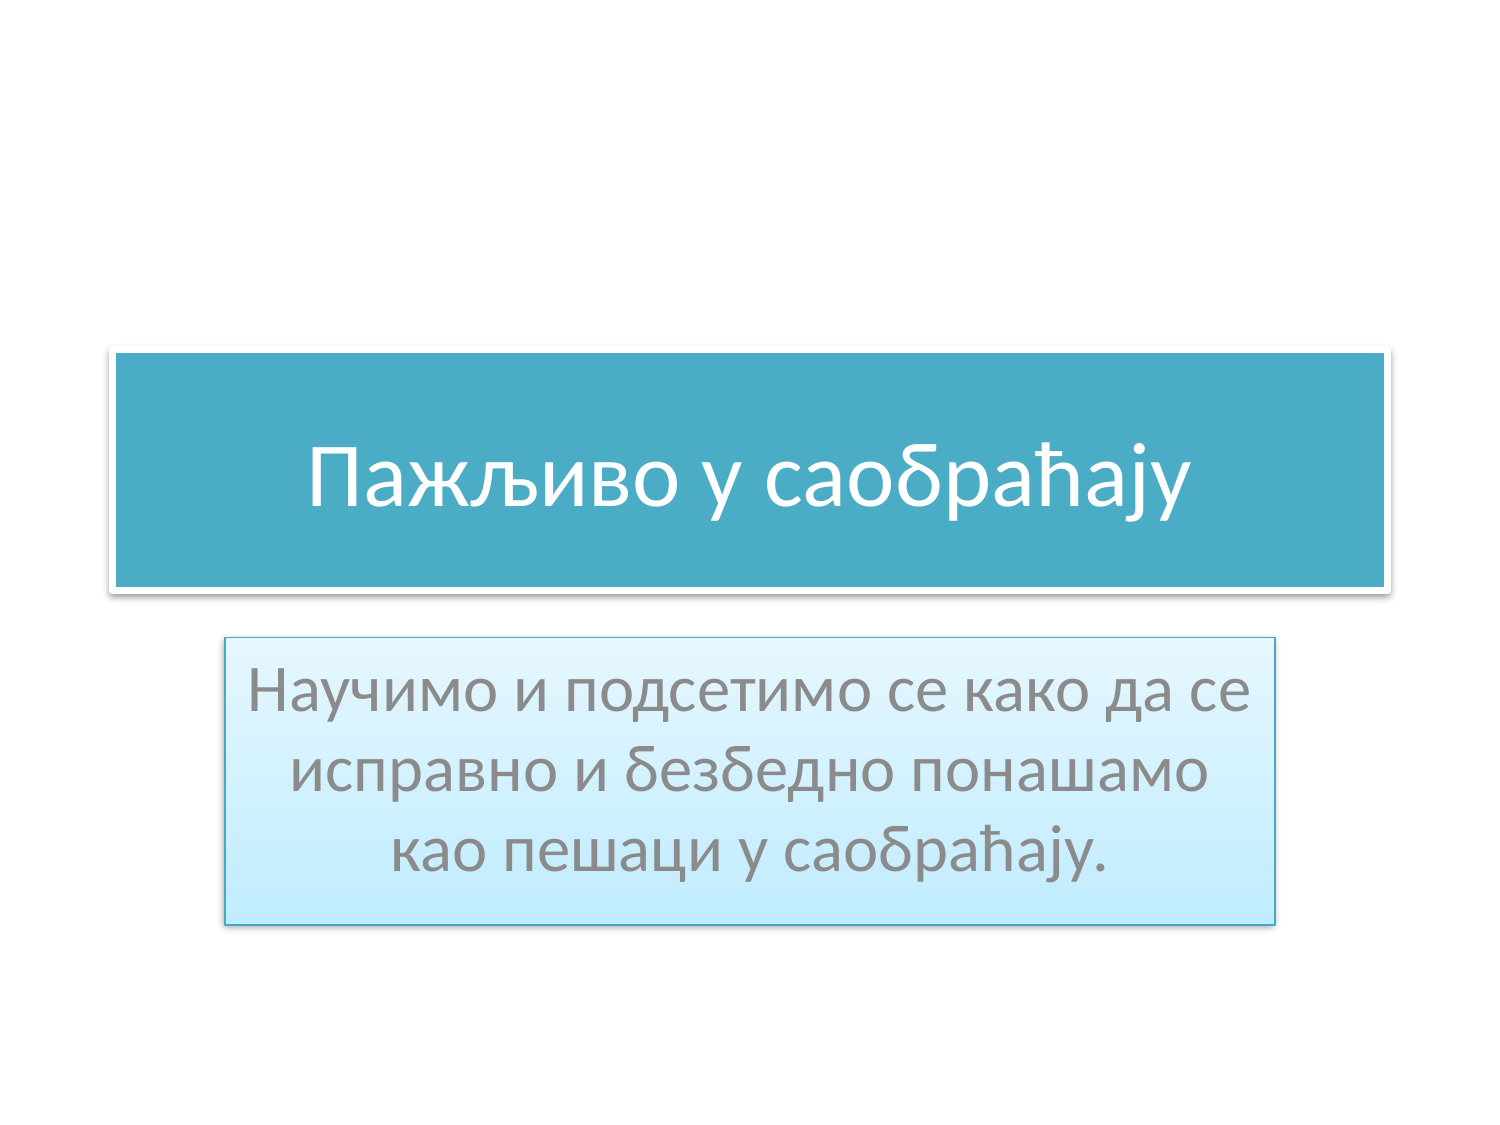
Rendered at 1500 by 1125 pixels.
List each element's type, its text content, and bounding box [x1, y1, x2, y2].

title Пажљиво у саобраћају [109, 346, 1391, 594]
subtitle Научимо и подсетимо се како да се исправно и безбедно понашамо као пешаци у саобраћају. [224, 637, 1276, 926]
